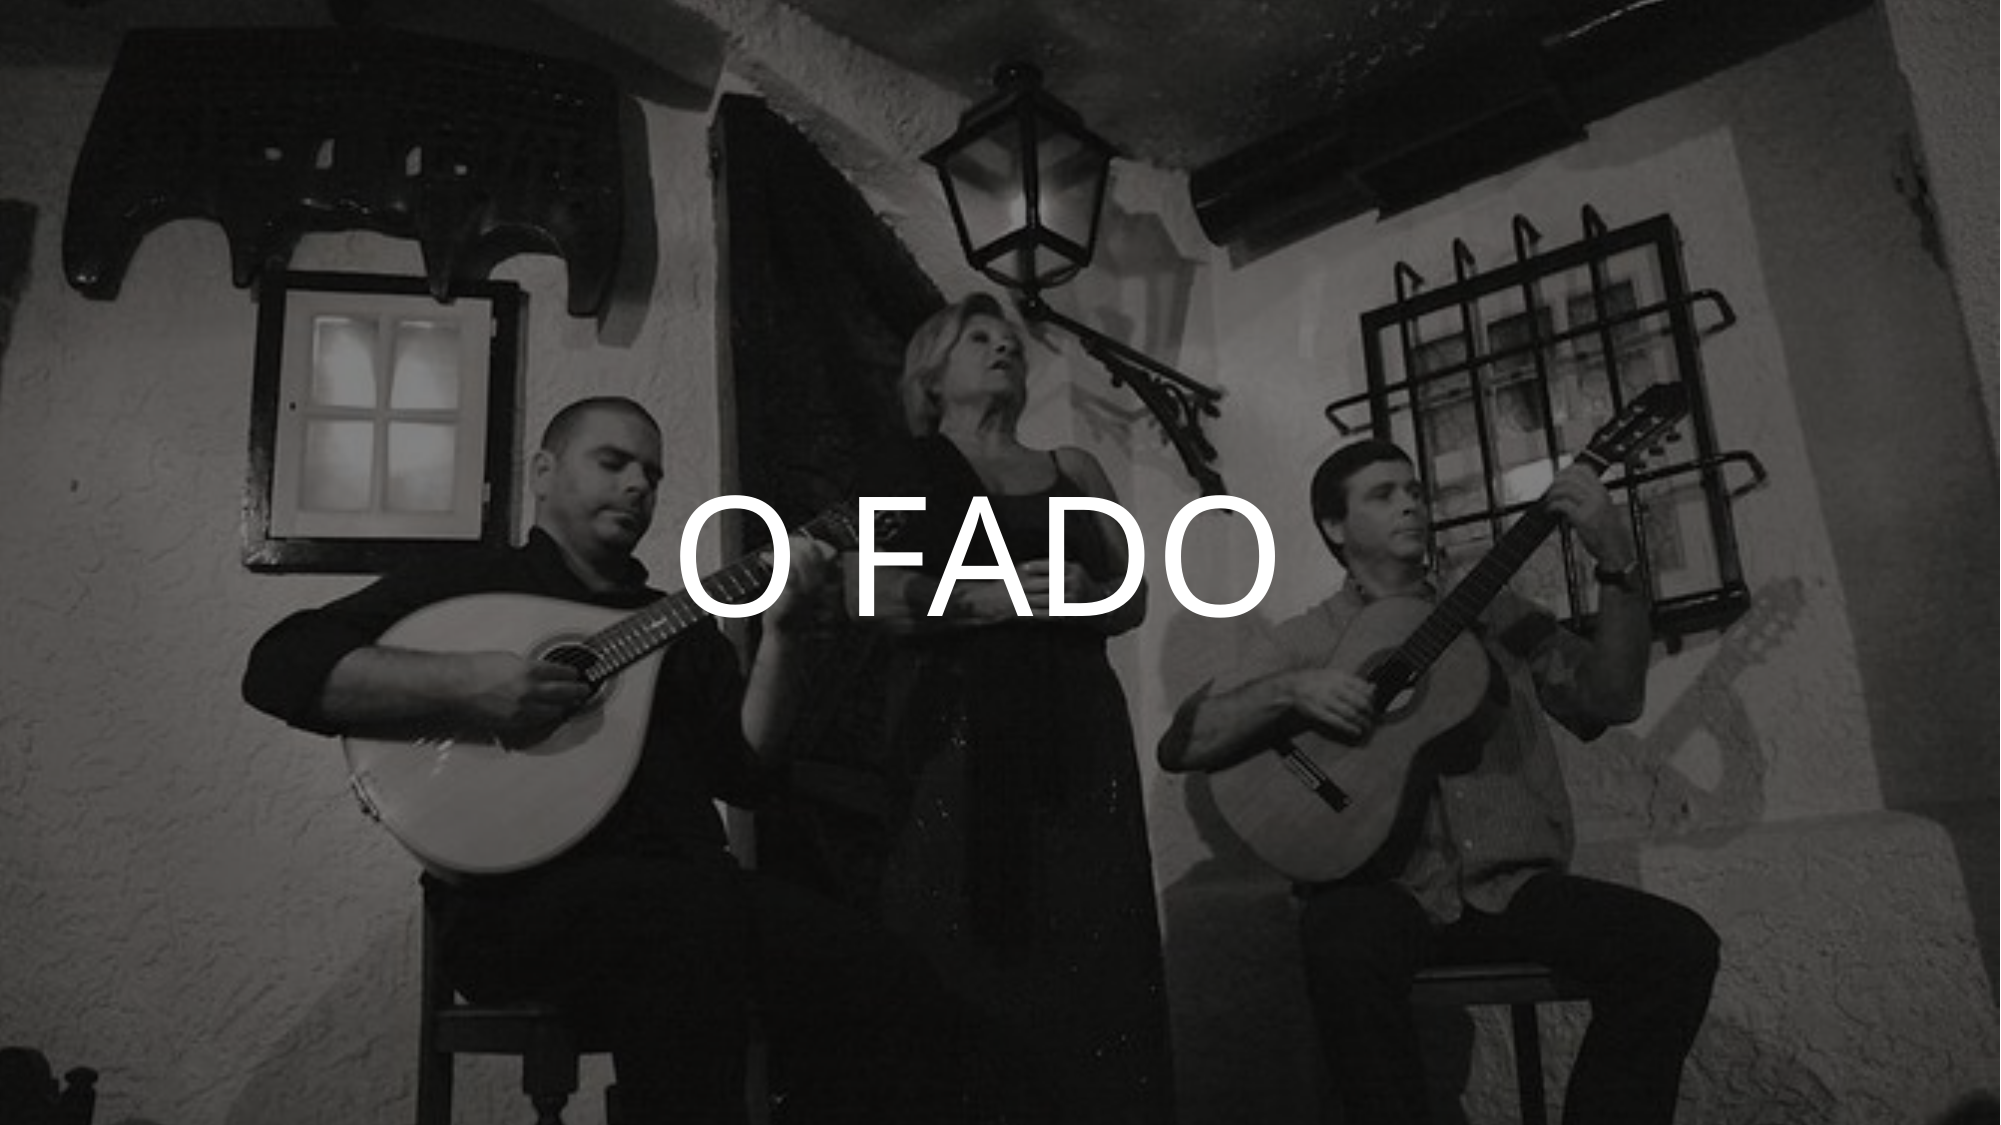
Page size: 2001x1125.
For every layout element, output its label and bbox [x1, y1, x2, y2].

list [0, 0, 2000, 1125]
